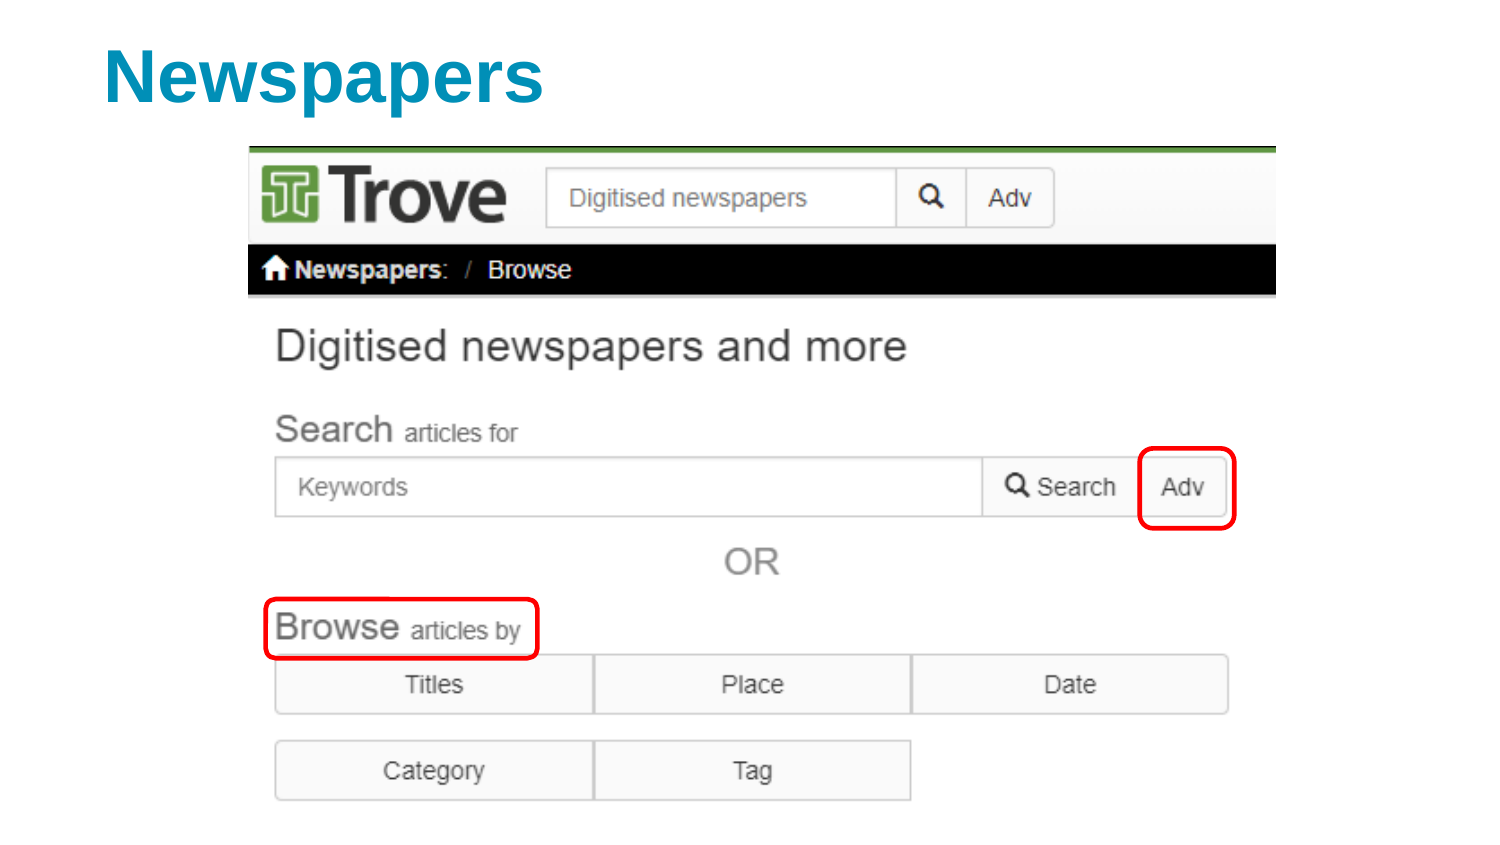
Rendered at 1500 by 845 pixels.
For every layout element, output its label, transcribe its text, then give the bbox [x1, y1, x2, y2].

picture [247, 146, 1276, 840]
text_box Newspapers [88, 20, 1436, 126]
